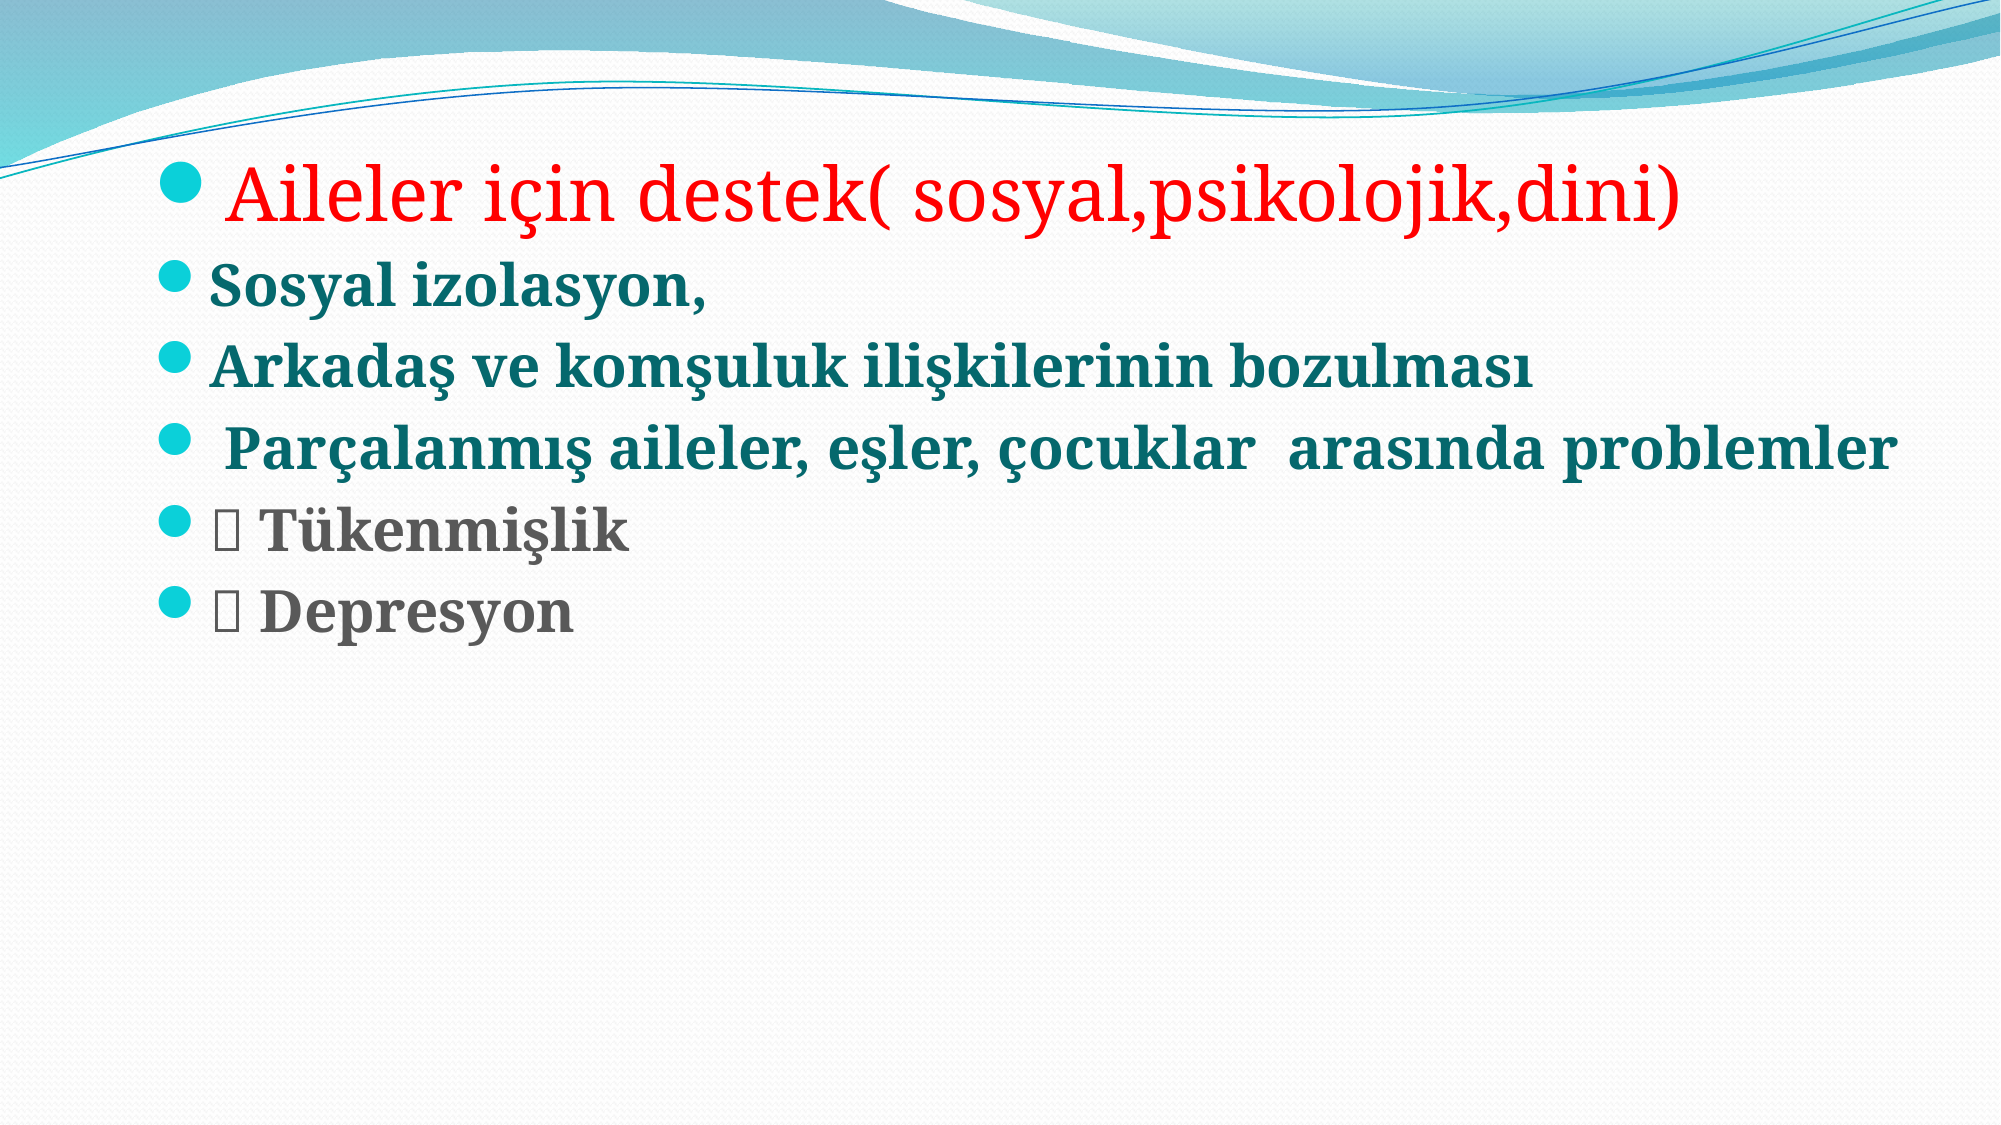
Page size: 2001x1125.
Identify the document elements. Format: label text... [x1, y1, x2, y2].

list Aileler için destek( sosyal,psikolojik,dini) Sosyal izolasyon, Arkadaş ve komşuluk ilişkilerinin bozulması Parçalanmış aileler, eşler, çocuklar arasında problemler  Tükenmişlik  Depresyon [139, 138, 1925, 1125]
